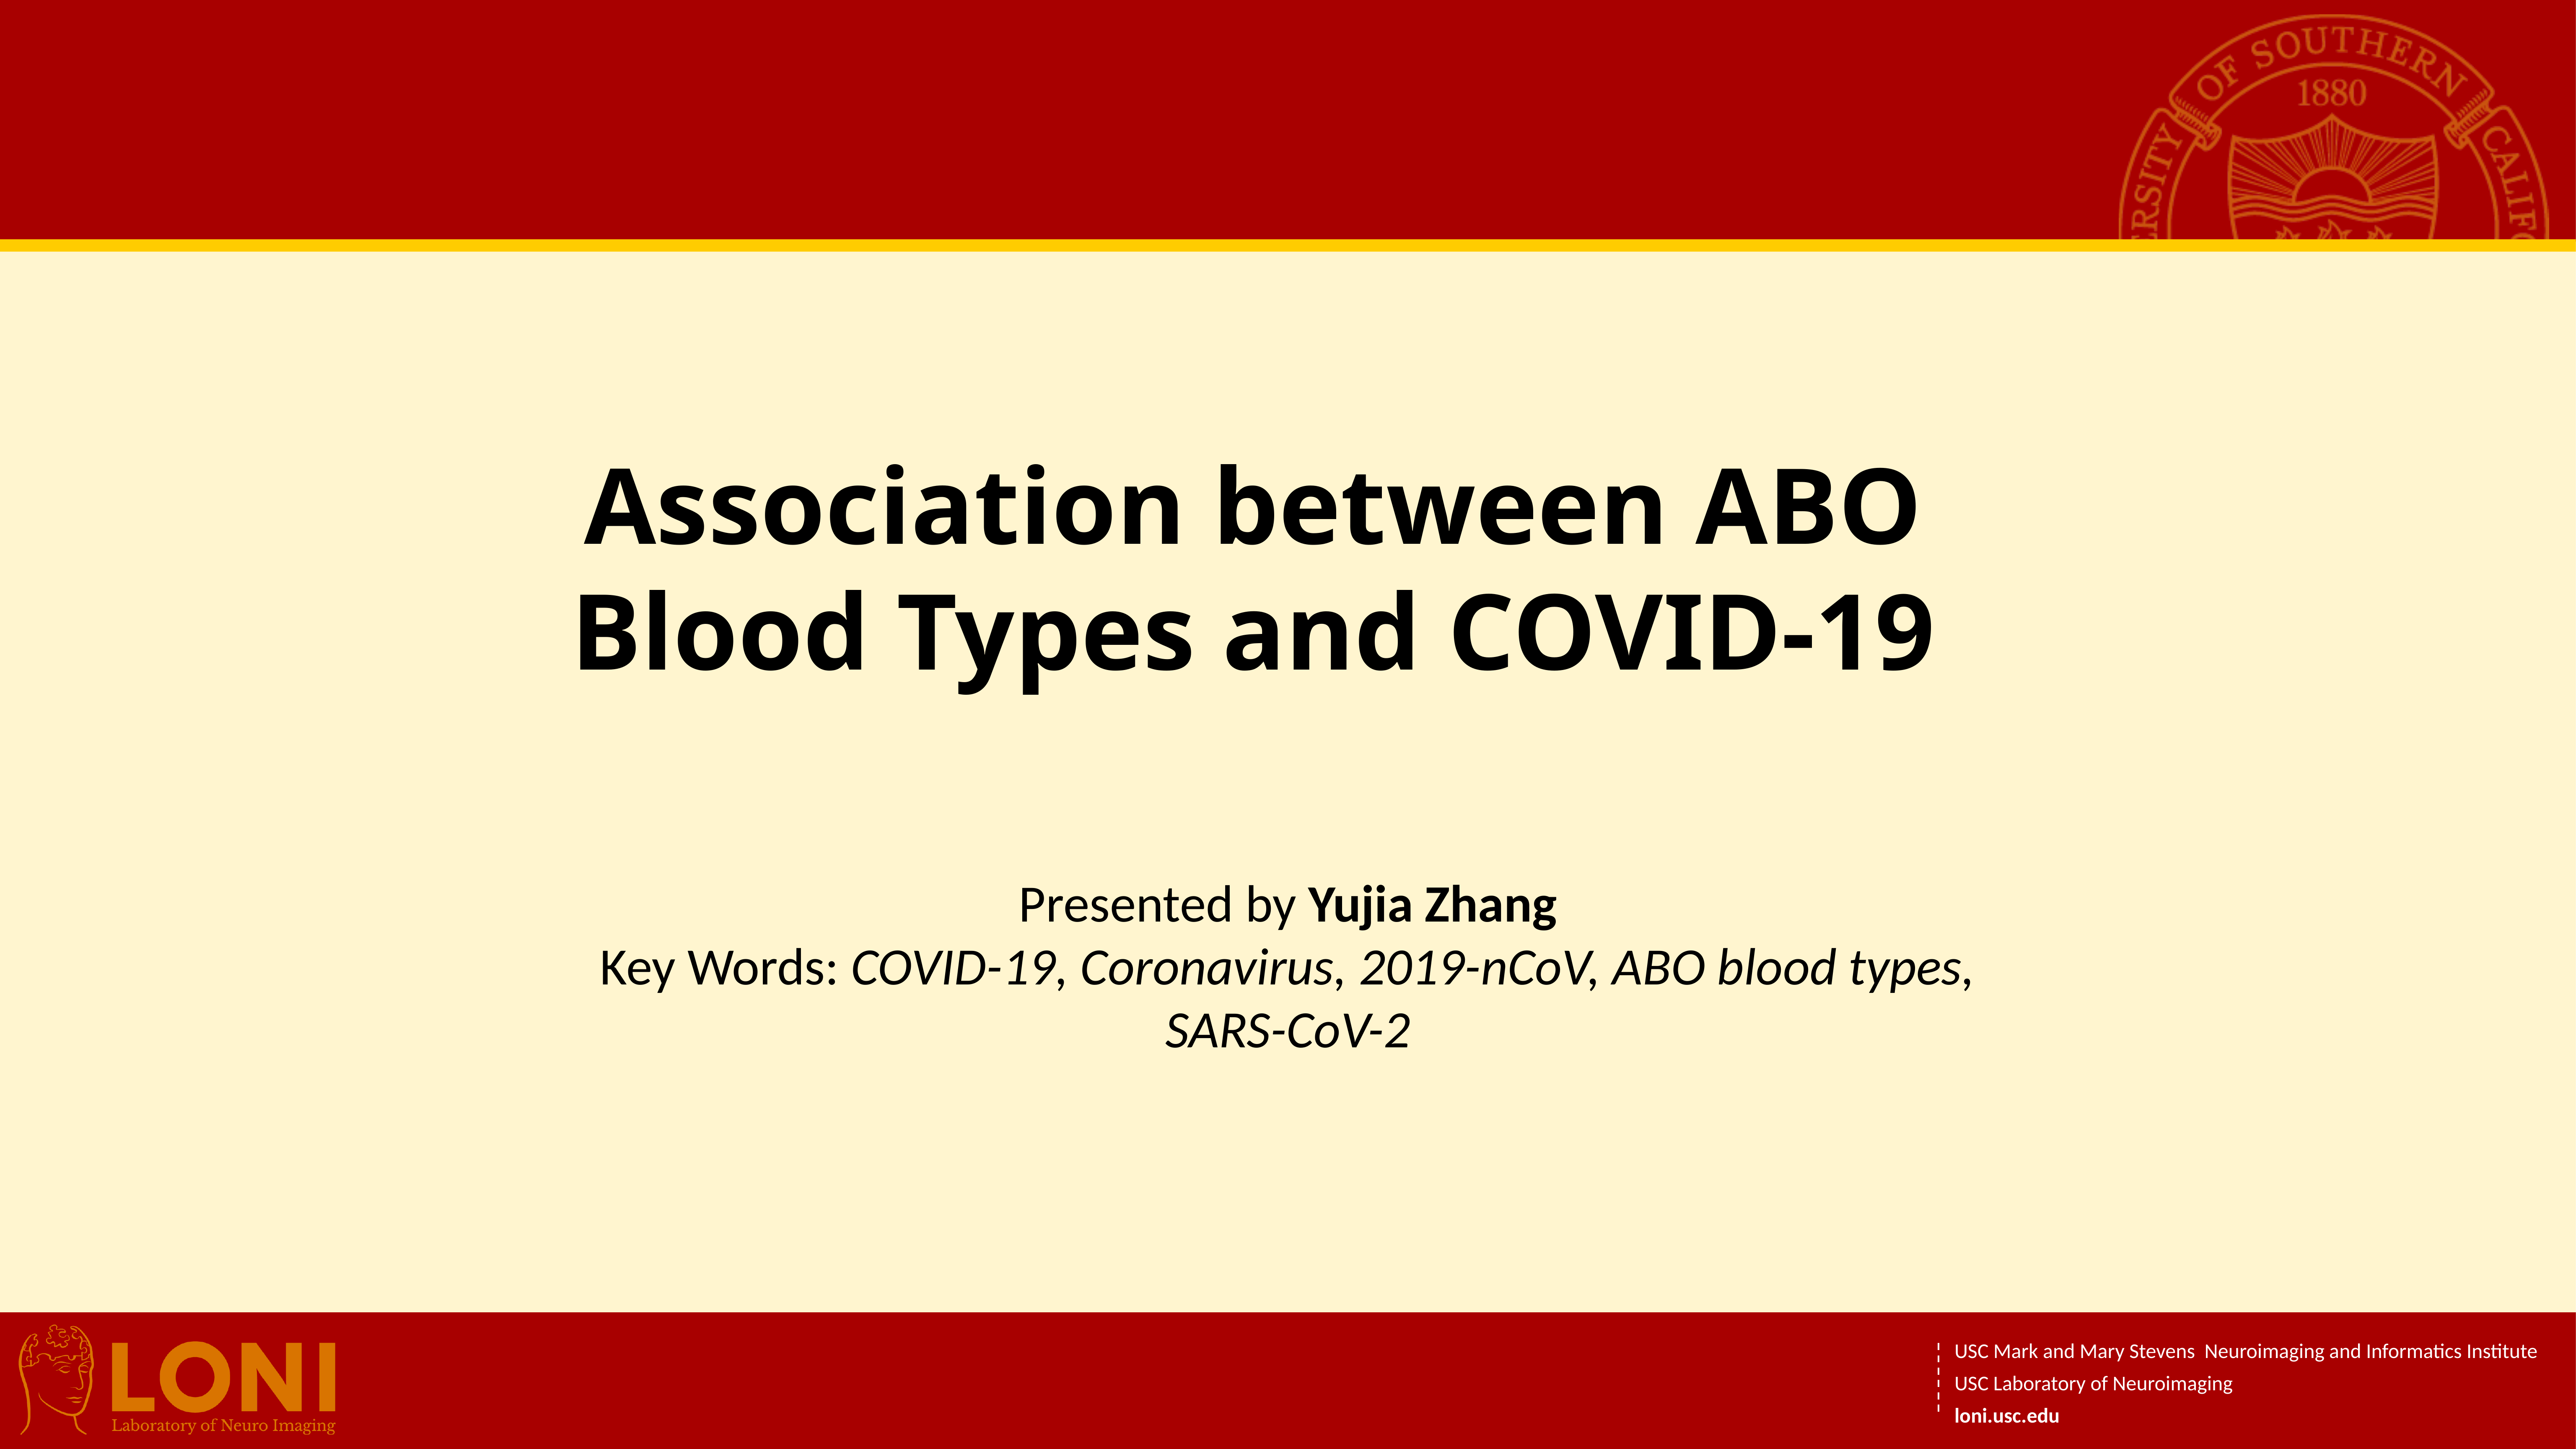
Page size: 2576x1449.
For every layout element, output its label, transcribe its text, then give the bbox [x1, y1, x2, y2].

text_box Presented by Yujia Zhang Key Words: COVID-19, Coronavirus, 2019-nCoV, ABO blood types, SARS-CoV-2 [542, 866, 2034, 1061]
text_box USC Mark and Mary Stevens Neuroimaging and Informatics Institute USC Laboratory of Neuroimaging loni.usc.edu [1948, 1334, 2551, 1423]
text_box Association between ABO Blood Types and COVID-19 [558, 436, 1949, 694]
